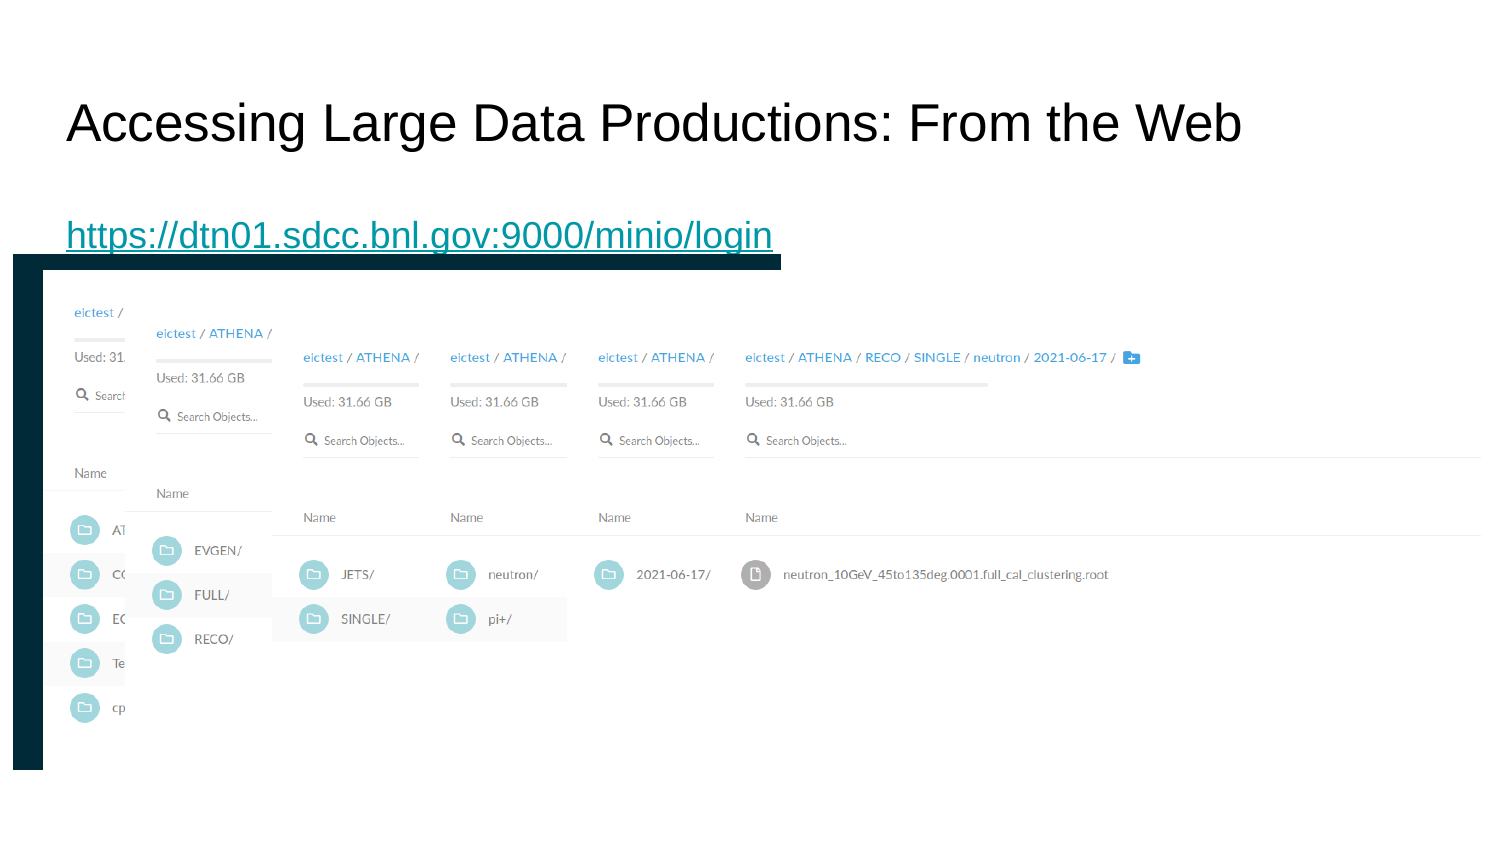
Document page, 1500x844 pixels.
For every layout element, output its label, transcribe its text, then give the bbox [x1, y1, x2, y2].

list https://dtn01.sdcc.bnl.gov:9000/minio/login [51, 189, 1449, 313]
picture [43, 270, 1482, 832]
title Accessing Large Data Productions: From the Web [51, 72, 1449, 167]
